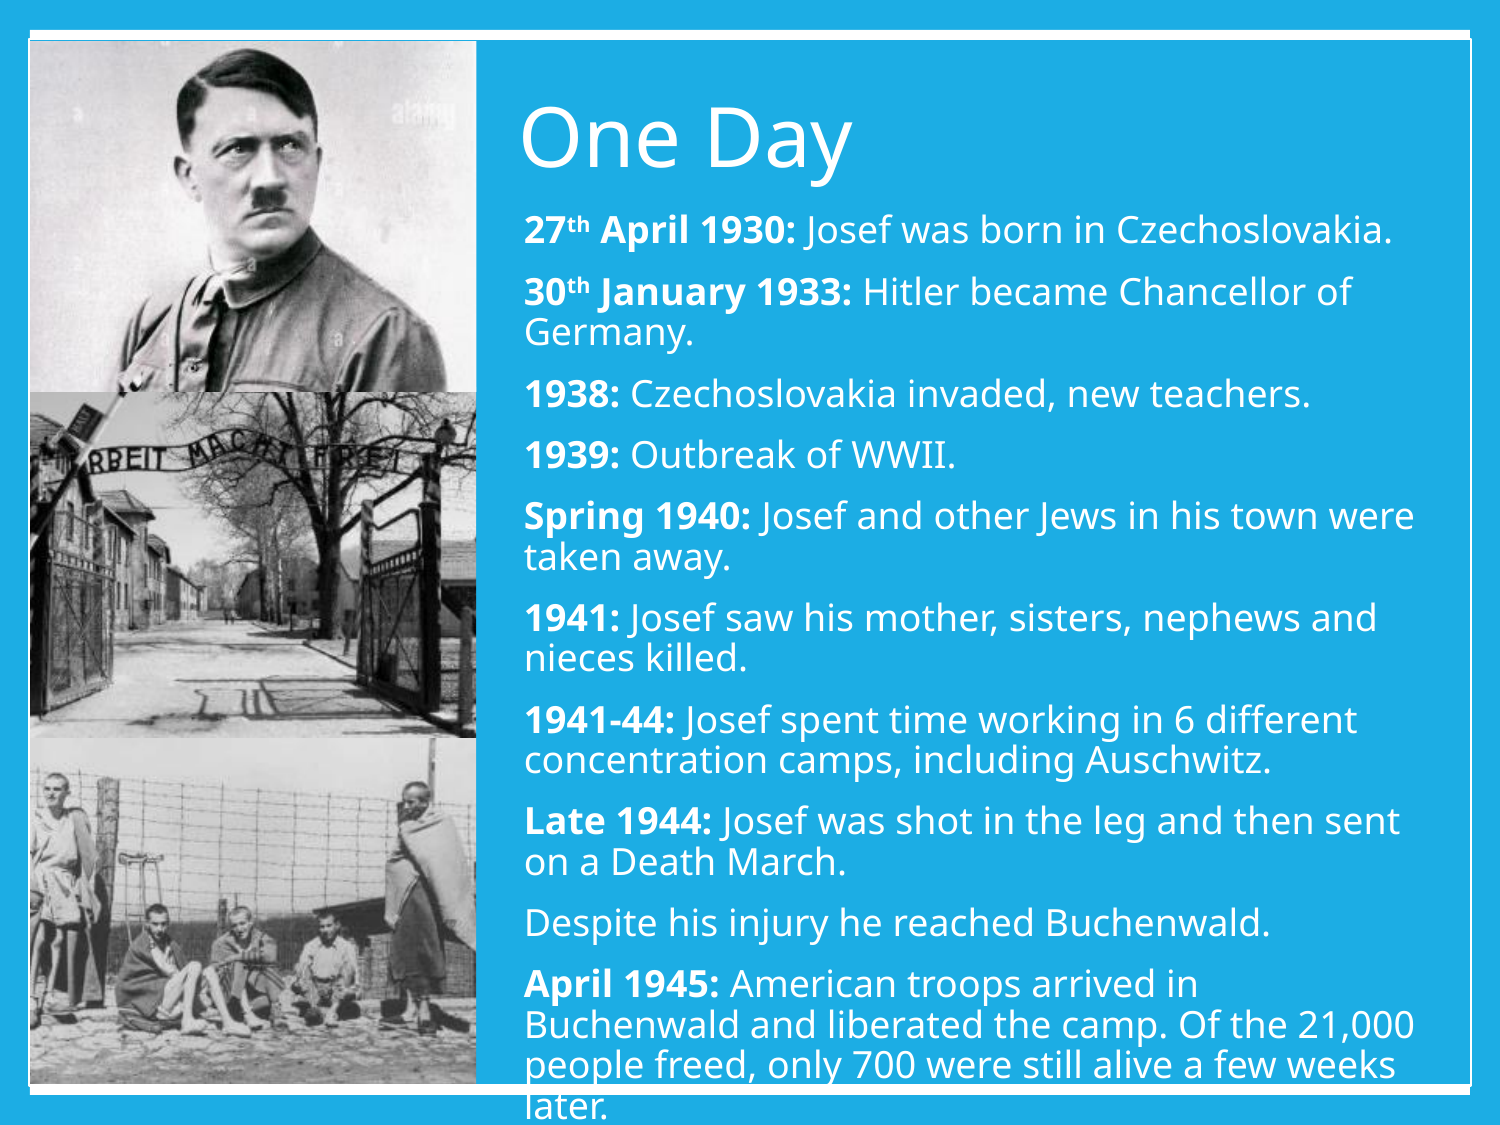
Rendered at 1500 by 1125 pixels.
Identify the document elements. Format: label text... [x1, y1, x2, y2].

title One Day [503, 29, 1327, 38]
text_box [27, 38, 1473, 1087]
picture [27, 41, 477, 1087]
